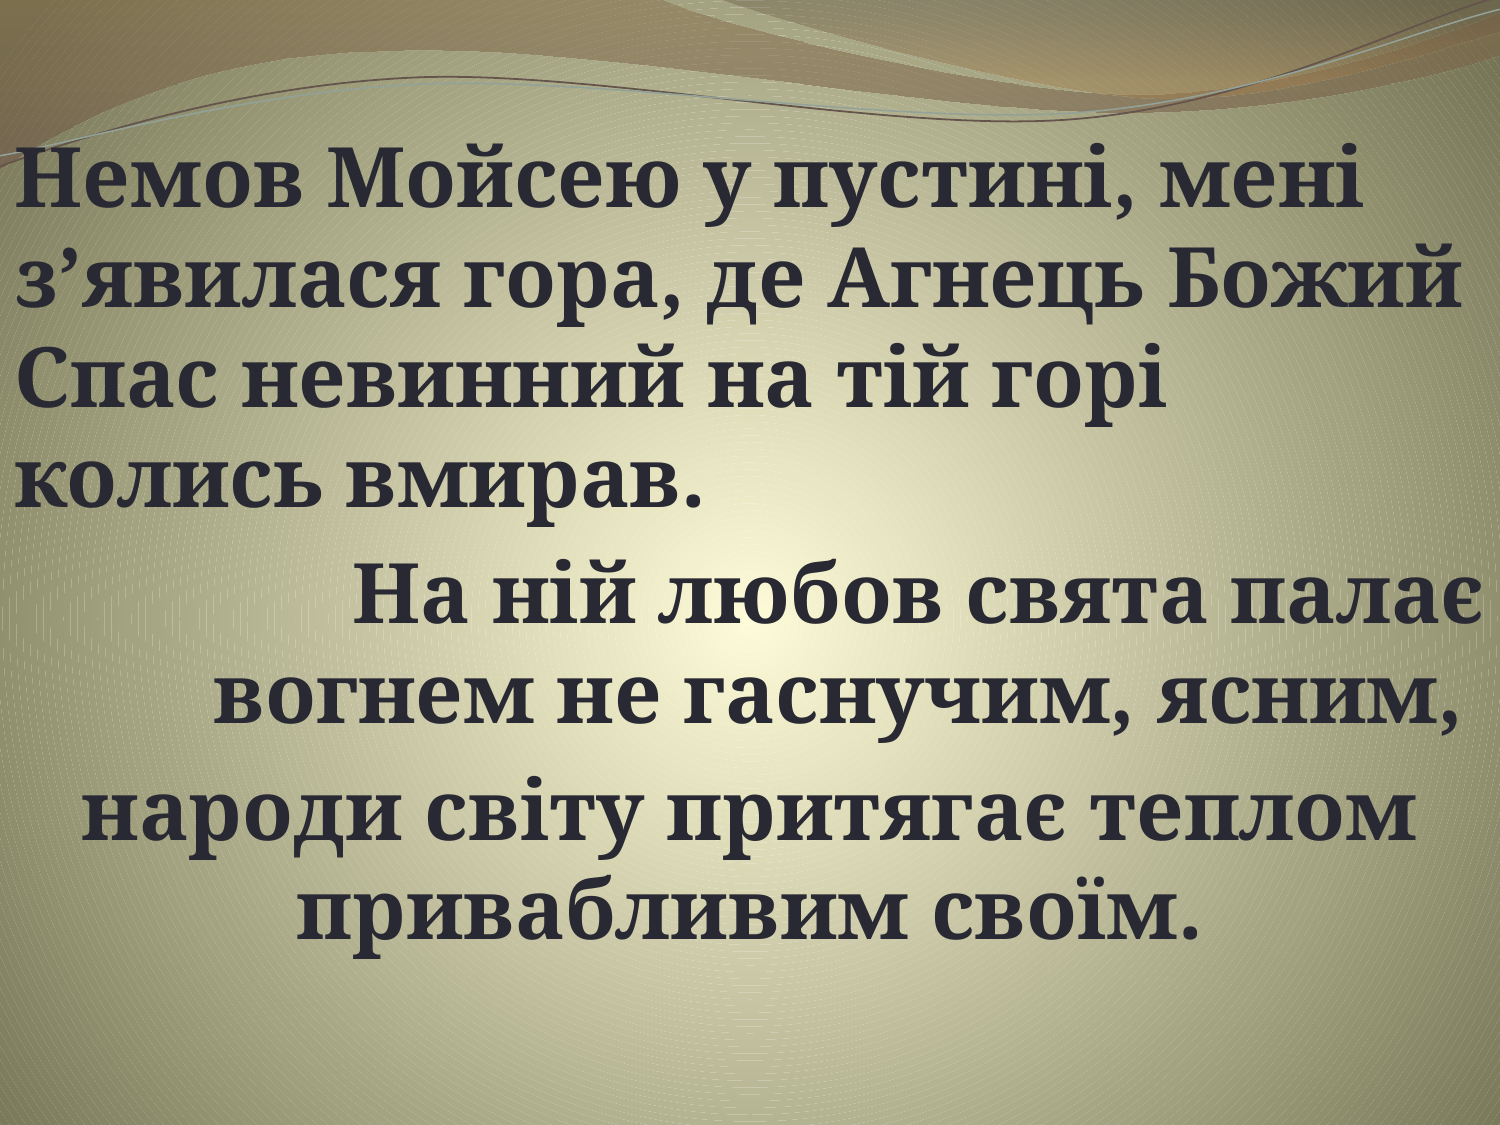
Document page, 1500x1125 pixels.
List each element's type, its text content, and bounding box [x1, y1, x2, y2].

list Немов Мойсею у пустині, мені з’явилася гора, де Агнець Божий Спас невинний на тій горі колись вмирав. На ній любов свята палає вогнем не гаснучим, ясним, народи світу притягає теплом привабливим своїм. [0, 0, 1500, 1125]
